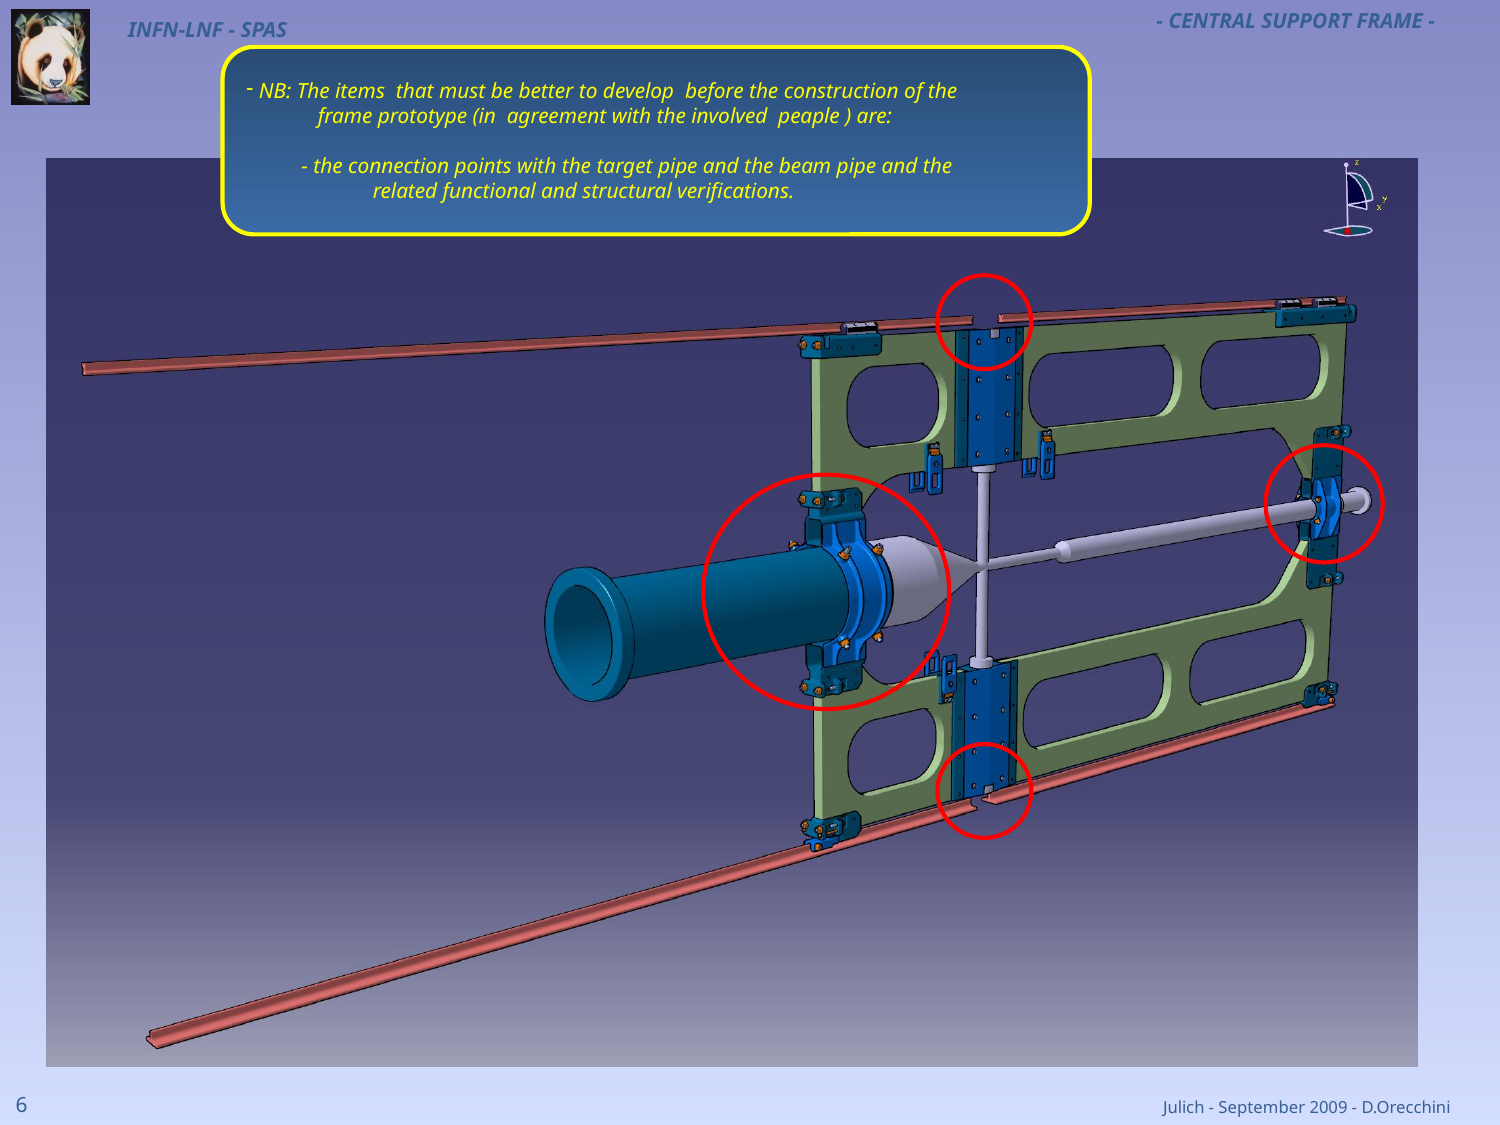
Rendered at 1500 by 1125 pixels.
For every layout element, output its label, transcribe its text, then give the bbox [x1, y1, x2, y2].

text_box Julich - September 2009 - D.Orecchini [1148, 1089, 1500, 1125]
text_box INFN-LNF - SPAS [113, 9, 302, 50]
text_box 6 [0, 1084, 43, 1125]
picture [46, 157, 1419, 1067]
picture [11, 9, 90, 105]
text_box - CENTRAL SUPPORT FRAME - [1141, 0, 1451, 40]
text_box NB: The items that must be better to develop before the construction of the frame prototype (in agreement with the involved peaple ) are: - the connection points with the target pipe and the beam pipe and the related functional and structural verifications. [220, 44, 1092, 156]
